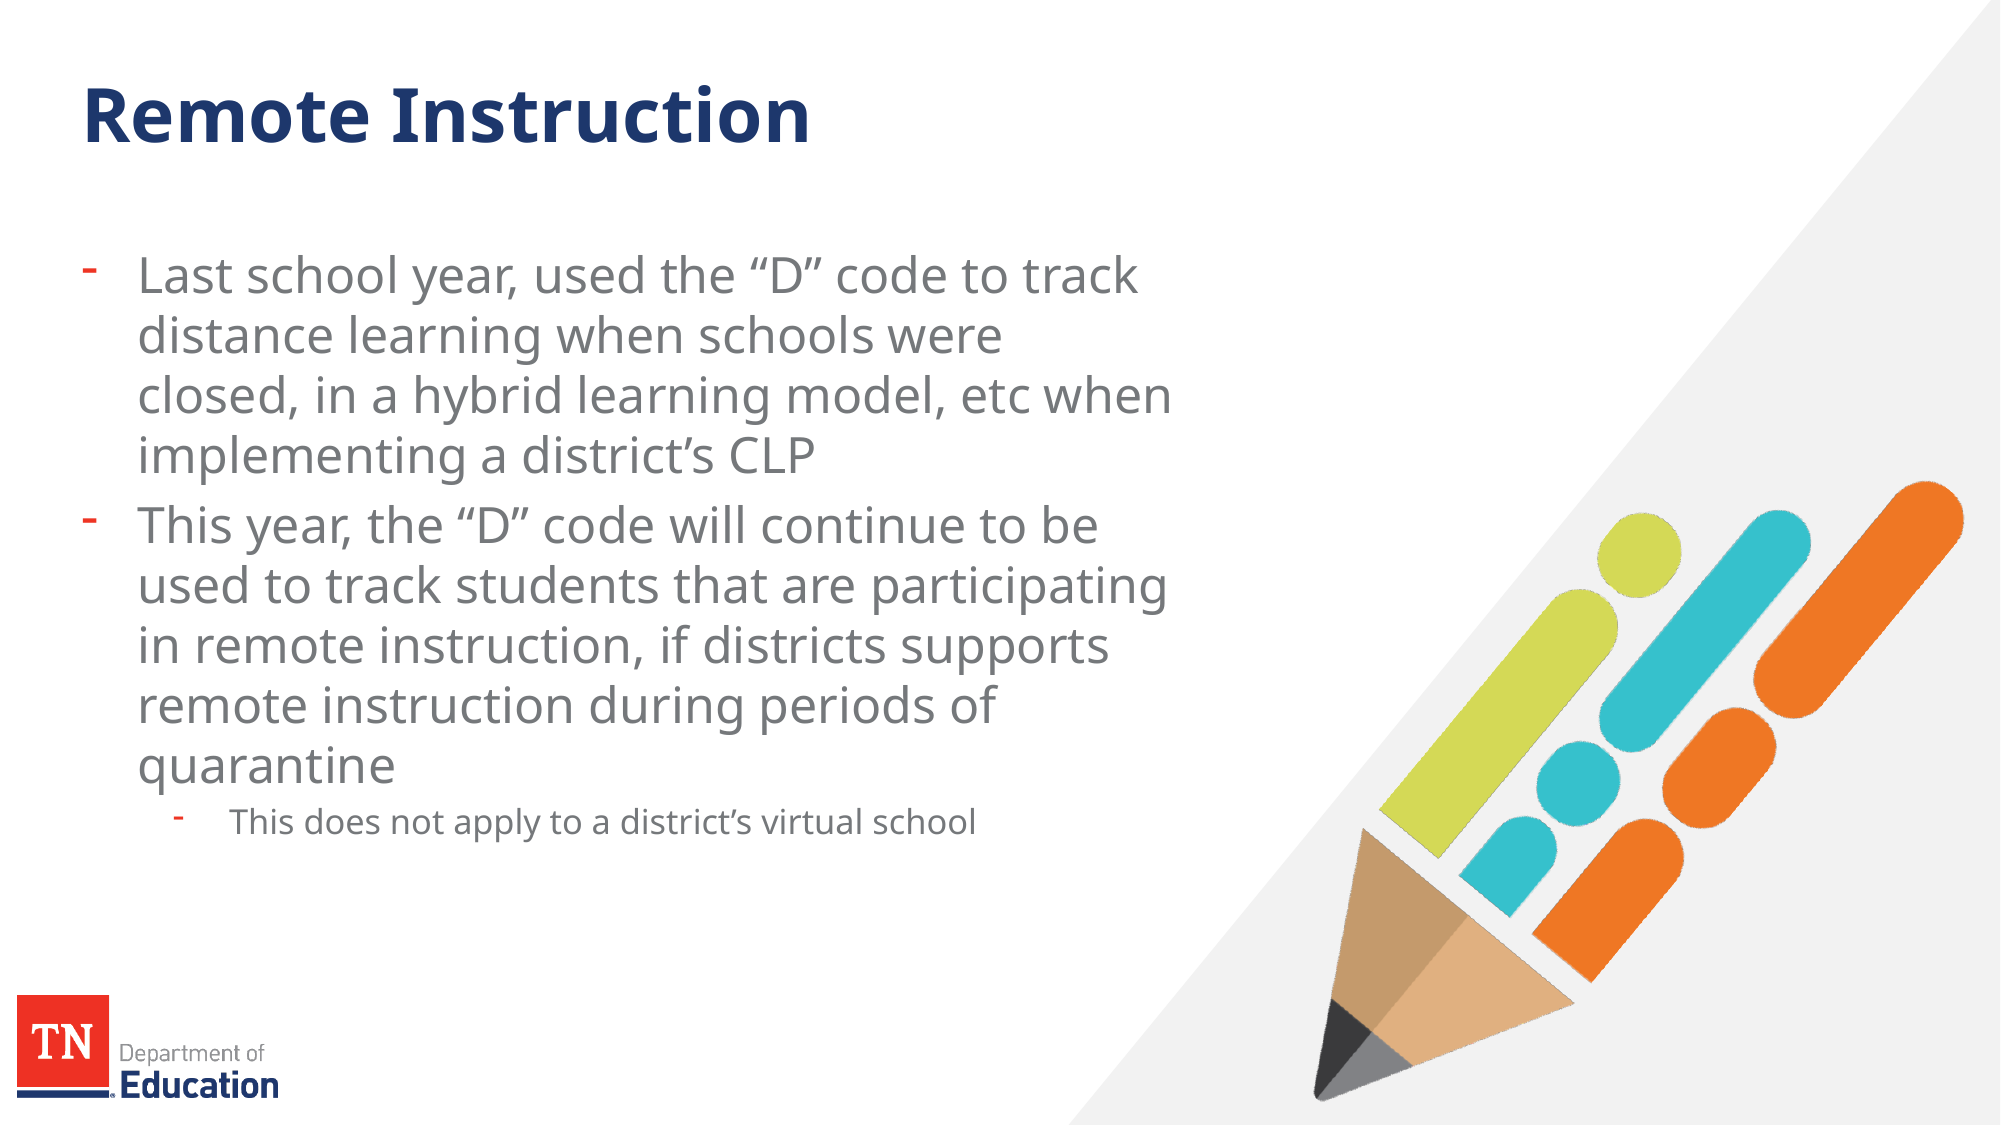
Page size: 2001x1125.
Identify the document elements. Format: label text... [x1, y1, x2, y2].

picture [17, 995, 278, 1098]
title Remote Instruction [66, 37, 1190, 188]
list Last school year, used the “D” code to track distance learning when schools were closed, in a hybrid learning model, etc when implementing a district’s CLP This year, the “D” code will continue to be used to track students that are participating in remote instruction, if districts supports remote instruction during periods of quarantine This does not apply to a district’s virtual school [66, 235, 1190, 927]
picture [1212, 341, 1978, 1125]
